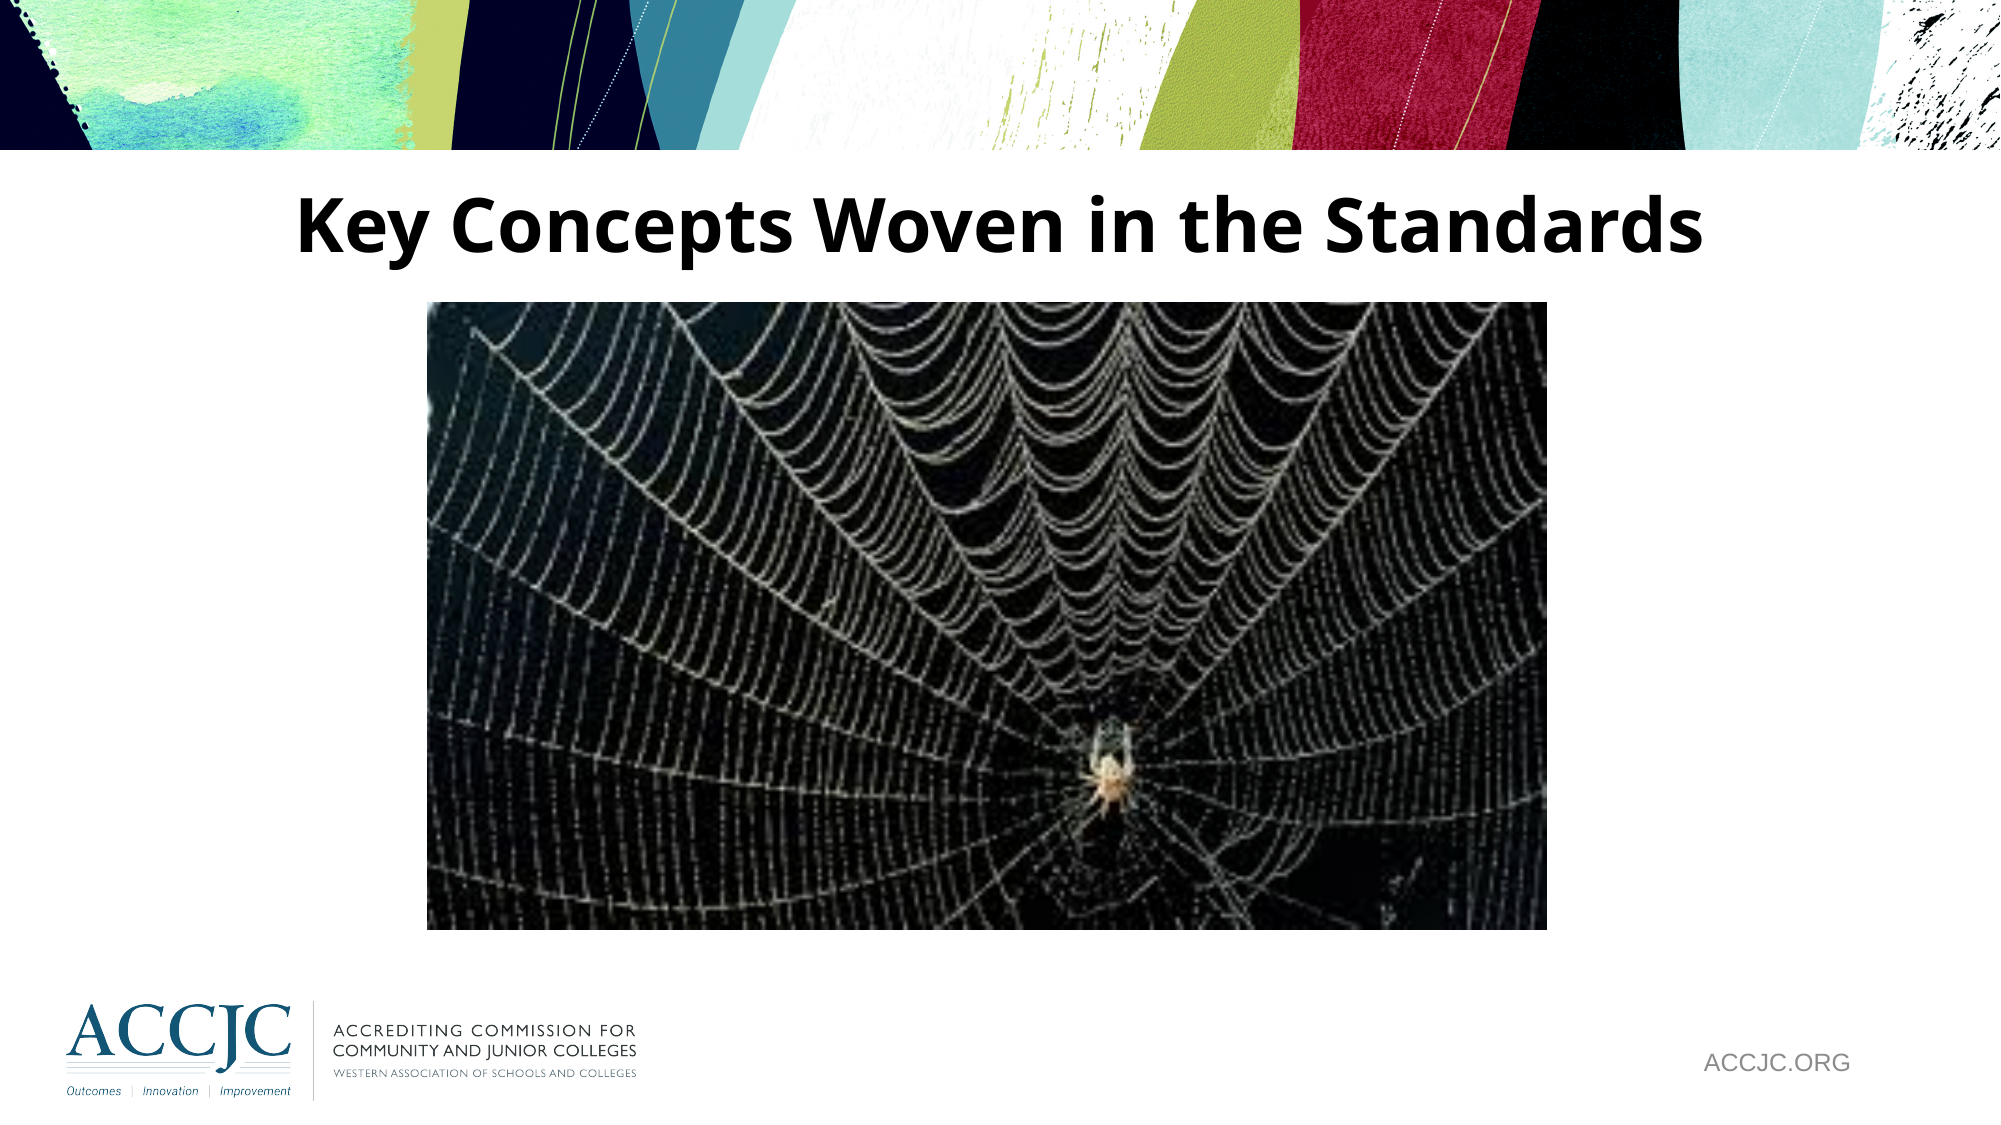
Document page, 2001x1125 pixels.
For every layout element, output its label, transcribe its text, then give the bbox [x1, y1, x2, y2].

title Key Concepts Woven in the Standards [137, 179, 1863, 278]
picture [427, 302, 1547, 930]
picture [0, 0, 2000, 150]
picture [66, 1001, 636, 1101]
